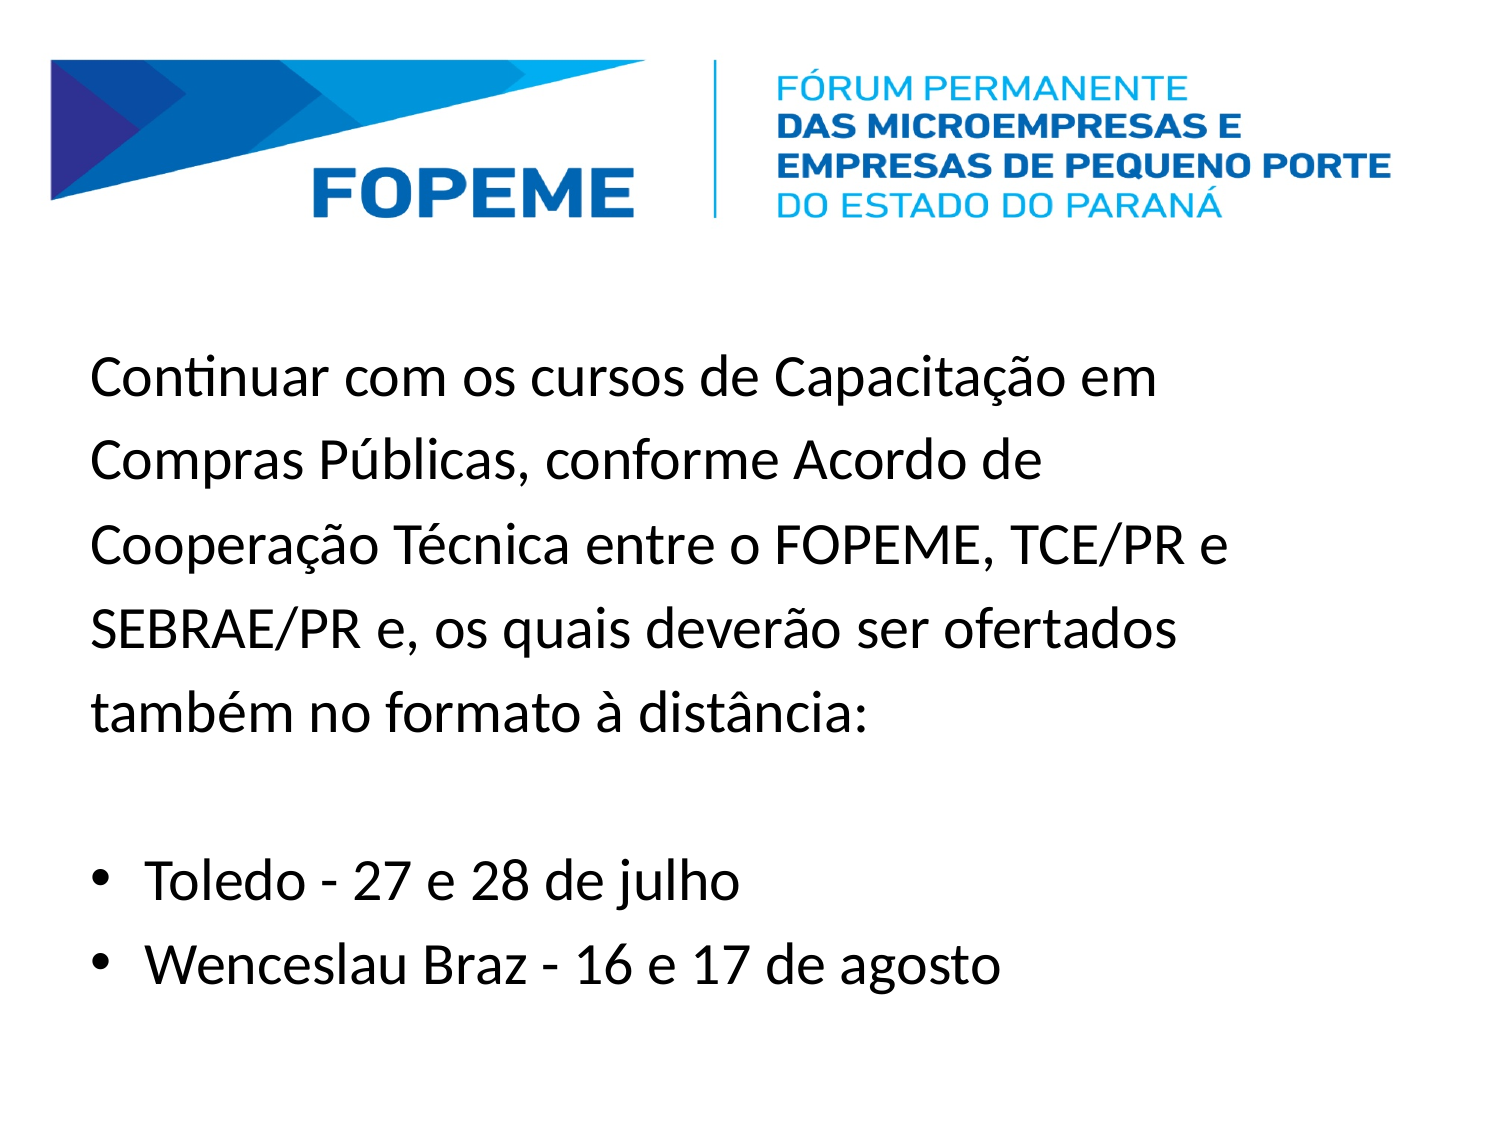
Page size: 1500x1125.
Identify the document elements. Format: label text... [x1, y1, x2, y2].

list Continuar com os cursos de Capacitação em Compras Públicas, conforme Acordo de Cooperação Técnica entre o FOPEME, TCE/PR e SEBRAE/PR e, os quais deverão ser ofertados também no formato à distância: Toledo - 27 e 28 de julho Wenceslau Braz - 16 e 17 de agosto [75, 262, 1425, 1005]
picture [29, 42, 1412, 236]
